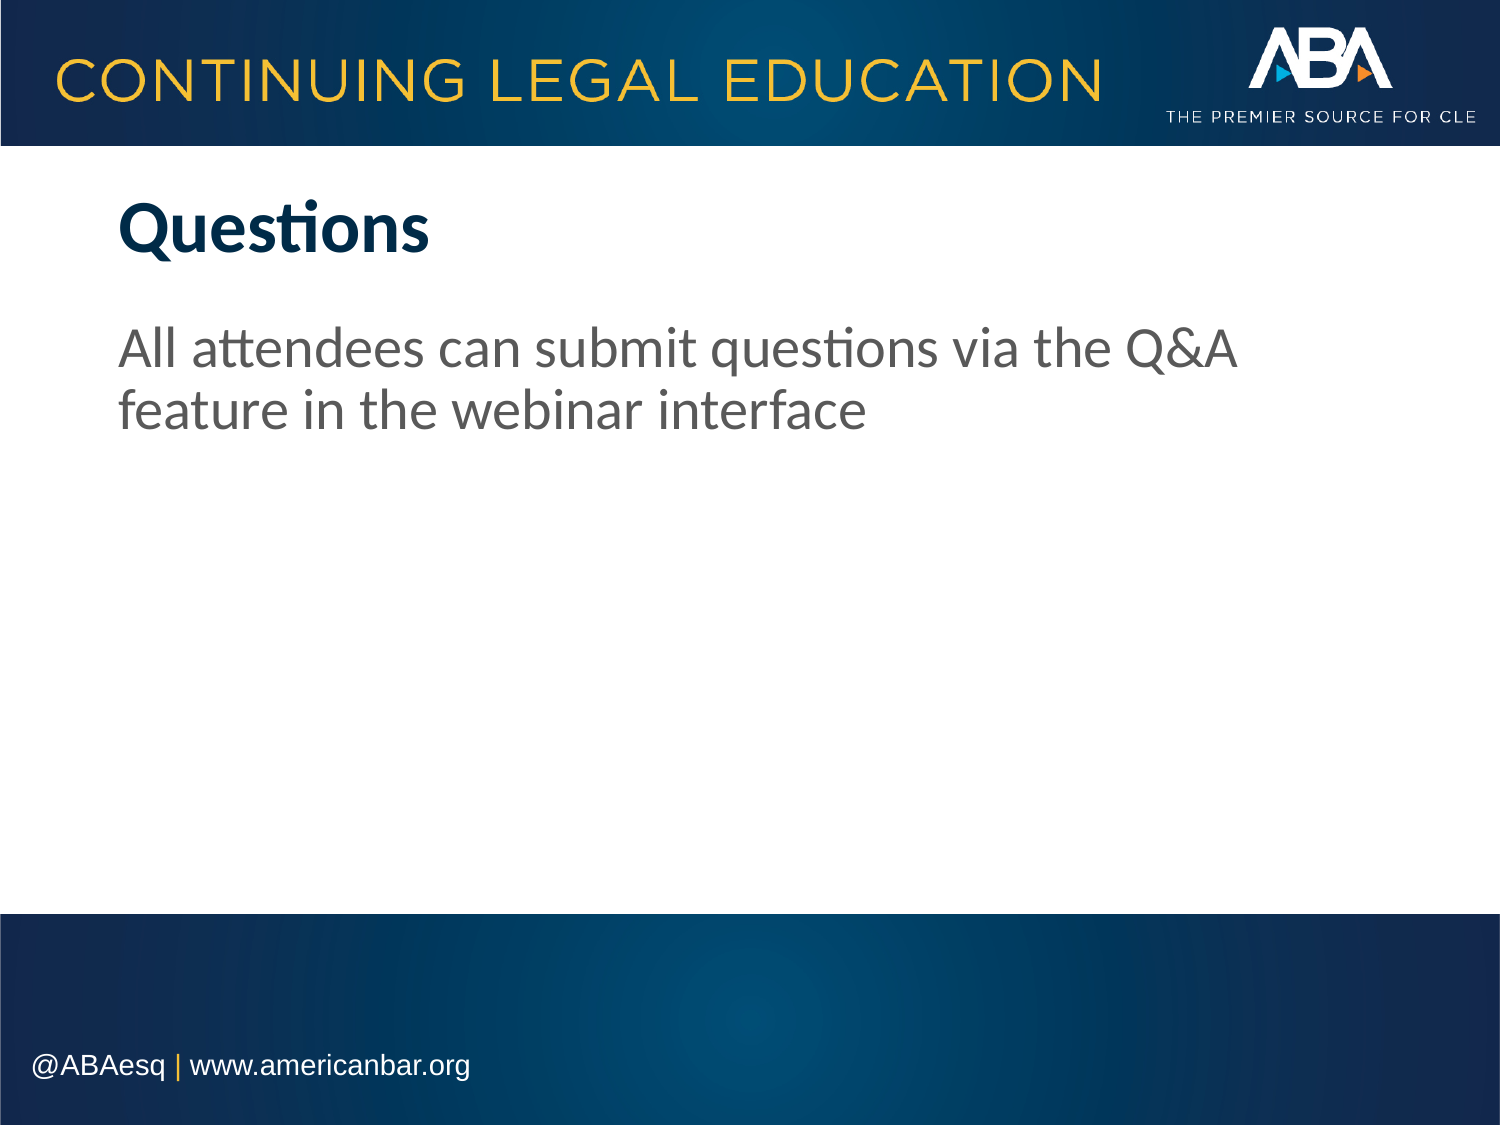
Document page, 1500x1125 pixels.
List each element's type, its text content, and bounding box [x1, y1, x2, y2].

title Questions [103, 148, 1397, 309]
list All attendees can submit questions via the Q&A feature in the webinar interface [103, 309, 1397, 905]
picture [0, 0, 1500, 1125]
